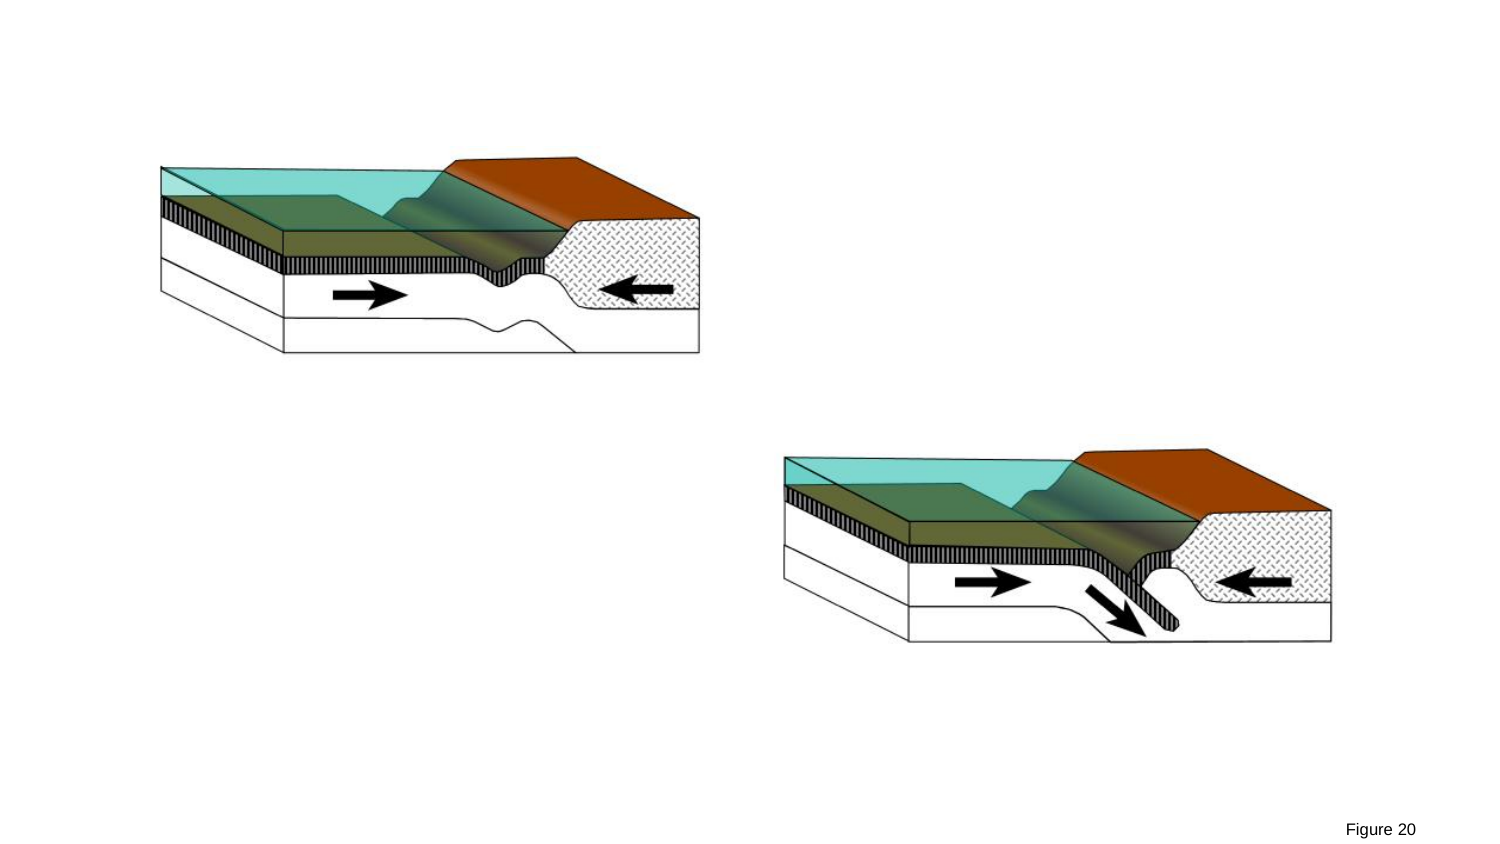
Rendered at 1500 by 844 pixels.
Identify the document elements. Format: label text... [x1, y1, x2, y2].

picture [774, 434, 1353, 663]
picture [149, 146, 720, 372]
text_box Figure 20 [1262, 811, 1500, 844]
